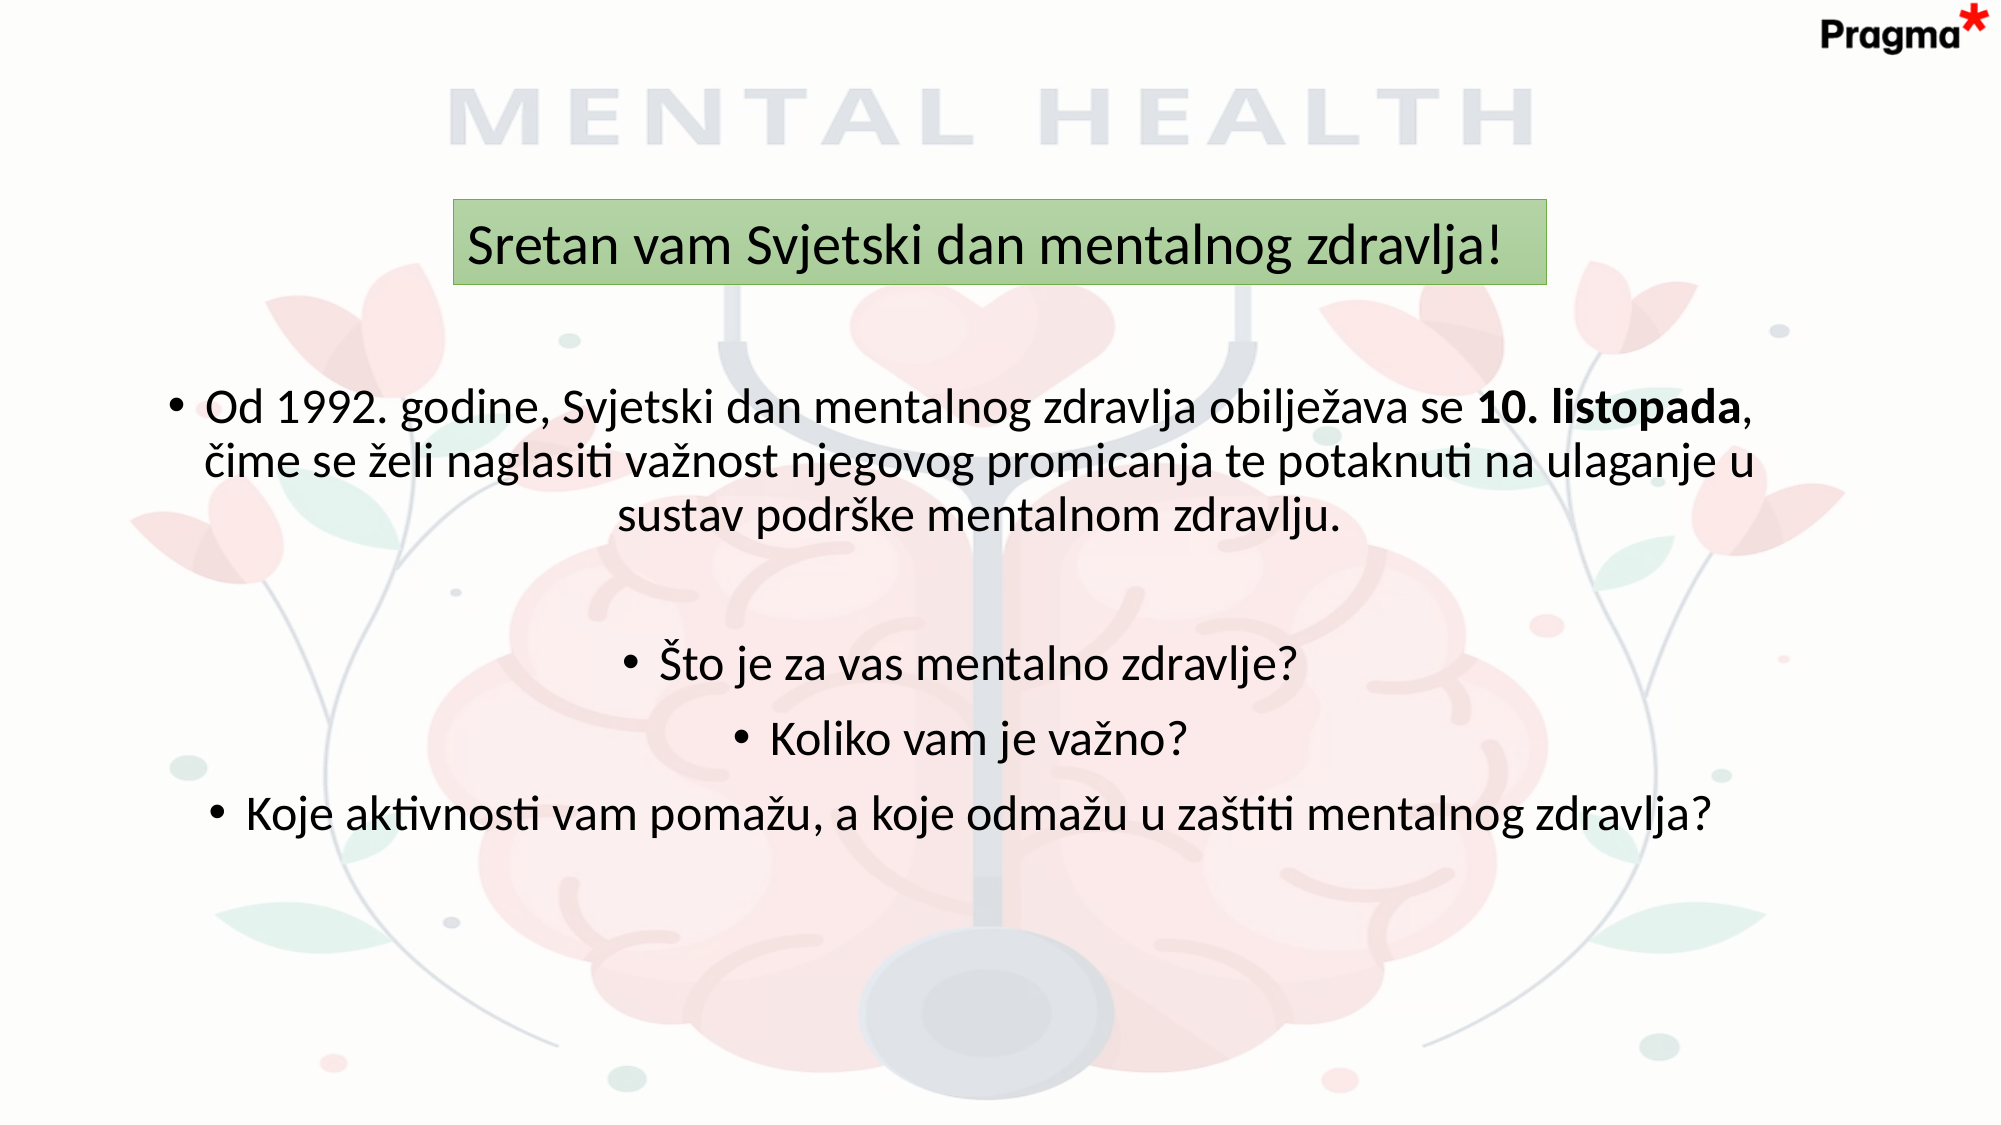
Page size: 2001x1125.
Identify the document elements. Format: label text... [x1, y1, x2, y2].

list Od 1992. godine, Svjetski dan mentalnog zdravlja obilježava se 10. listopada, čime se želi naglasiti važnost njegovog promicanja te potaknuti na ulaganje u sustav podrške mentalnom zdravlju. Što je za vas mentalno zdravlje? Koliko vam je važno? Koje aktivnosti vam pomažu, a koje odmažu u zaštiti mentalnog zdravlja? [98, 372, 1824, 1087]
text_box Sretan vam Svjetski dan mentalnog zdravlja! [453, 199, 1547, 285]
picture [1802, 0, 2000, 67]
